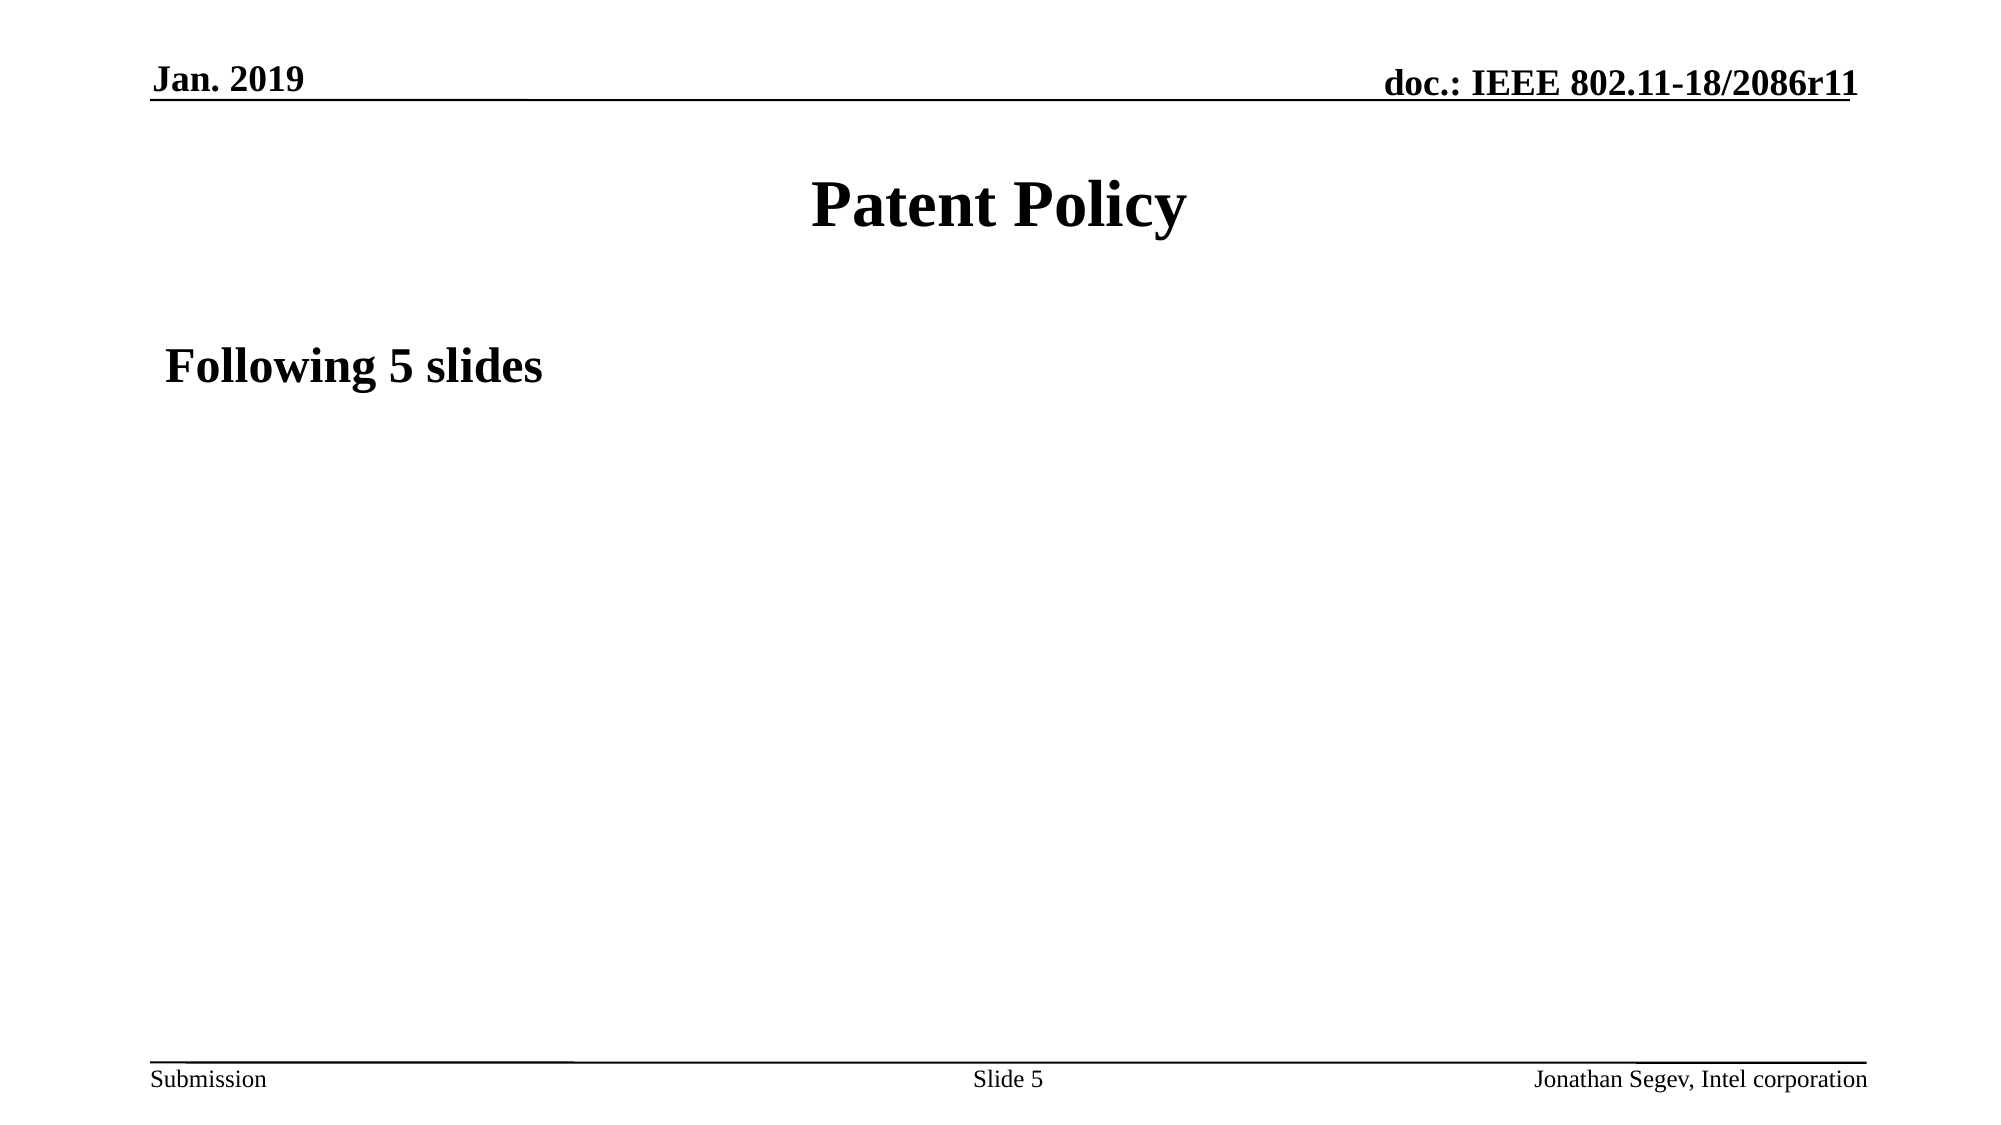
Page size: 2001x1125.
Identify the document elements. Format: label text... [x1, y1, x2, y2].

slide_number Slide 5 [950, 1061, 1067, 1123]
title Patent Policy [149, 112, 1850, 288]
footer Jonathan Segev, Intel corporation [1171, 1061, 1869, 1093]
list Following 5 slides [149, 324, 1850, 1000]
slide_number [152, 54, 563, 100]
